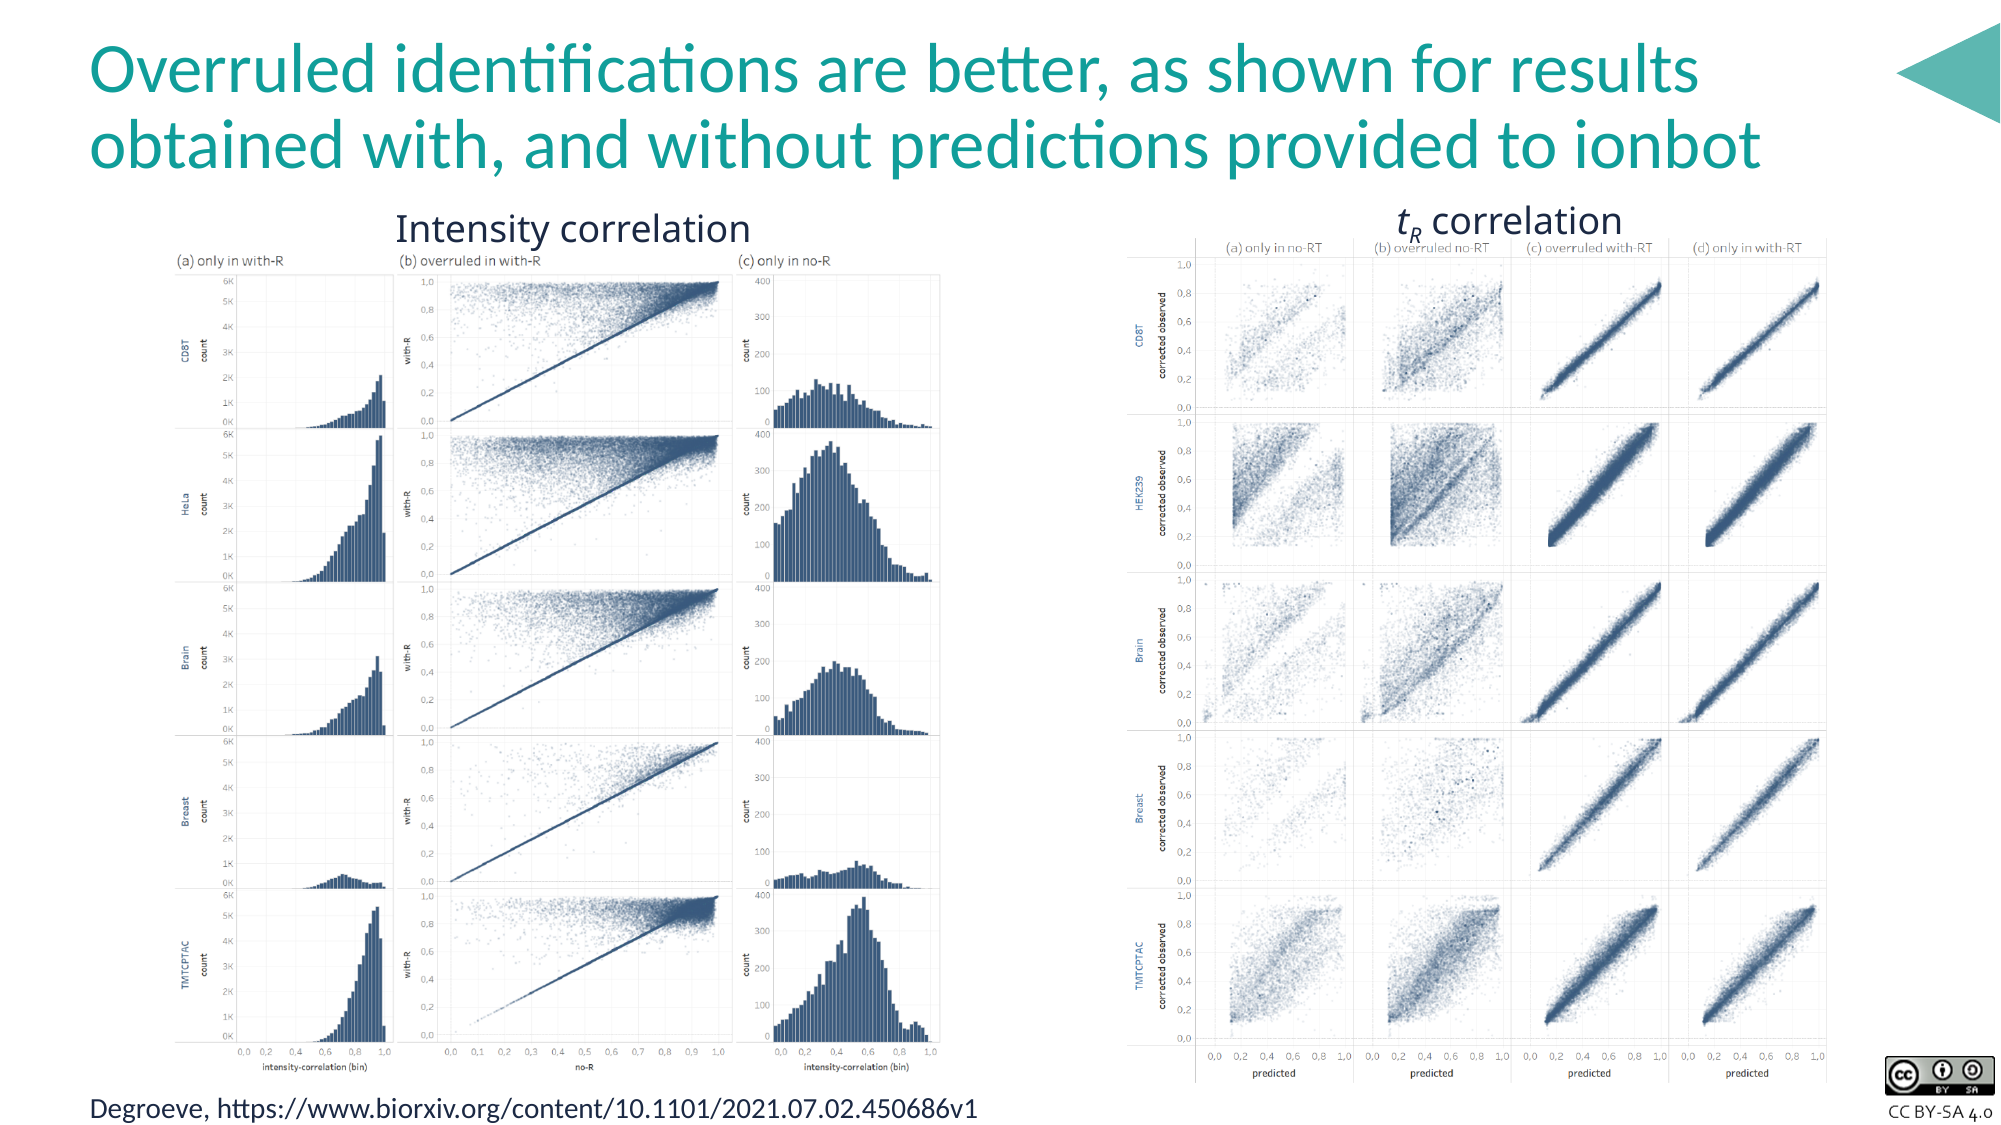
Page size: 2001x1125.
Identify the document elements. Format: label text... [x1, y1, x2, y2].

picture [1127, 236, 1829, 1089]
text_box tR correlation [1381, 189, 1639, 236]
picture [173, 248, 945, 1078]
picture [1875, 1056, 2000, 1125]
text_box Intensity correlation [380, 198, 767, 248]
title Overruled identifications are better, as shown for results obtained with, and without predictions provided to ionbot [75, 23, 1926, 212]
text_box Degroeve, https://www.biorxiv.org/content/10.1101/2021.07.02.450686v1 [75, 1047, 995, 1125]
